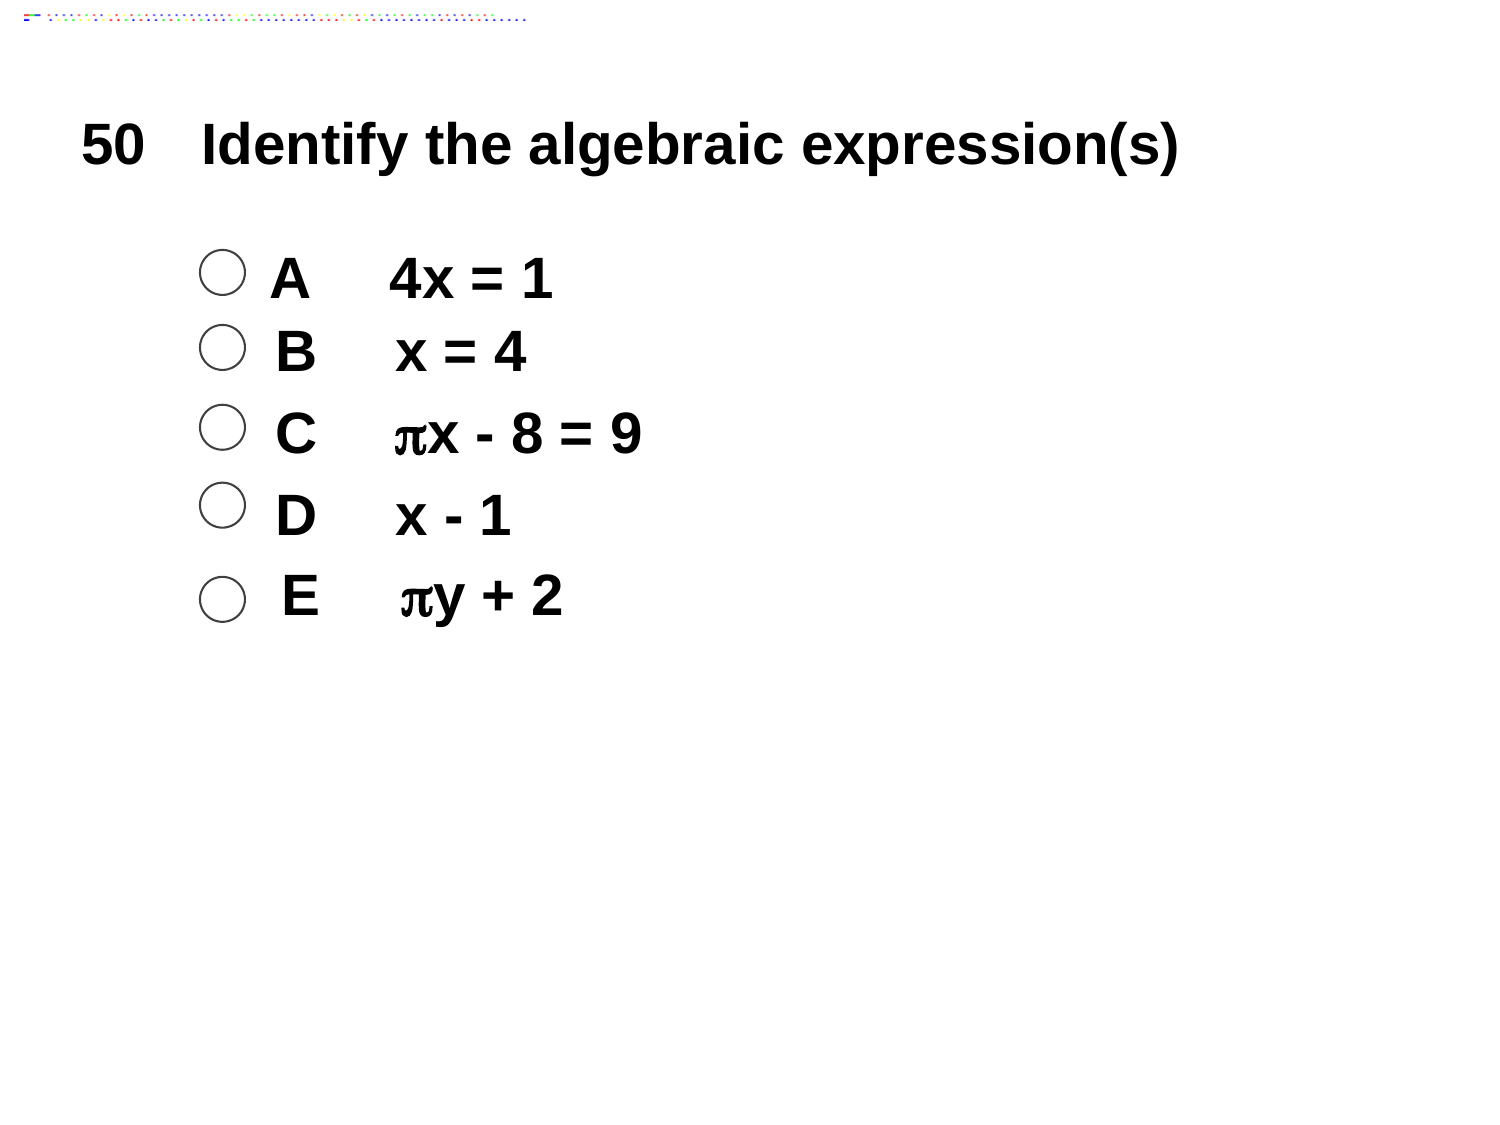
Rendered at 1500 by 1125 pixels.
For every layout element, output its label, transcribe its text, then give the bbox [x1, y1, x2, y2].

text_box y + 2 [389, 551, 714, 634]
text_box C [263, 389, 383, 471]
text_box [197, 402, 248, 452]
text_box x - 1 [383, 471, 700, 551]
text_box x - 8 = 9 [383, 389, 775, 472]
text_box [197, 322, 248, 373]
text_box 50 [69, 99, 189, 182]
text_box E [269, 551, 389, 634]
text_box [197, 247, 248, 298]
picture [24, 12, 535, 21]
text_box [197, 574, 248, 624]
text_box D [263, 471, 383, 554]
text_box 4x = 1 [377, 233, 714, 316]
text_box A [257, 233, 377, 316]
text_box [197, 480, 248, 530]
text_box B [263, 306, 383, 389]
text_box x = 4 [383, 306, 693, 389]
text_box Identify the algebraic expression(s) [189, 99, 1200, 182]
